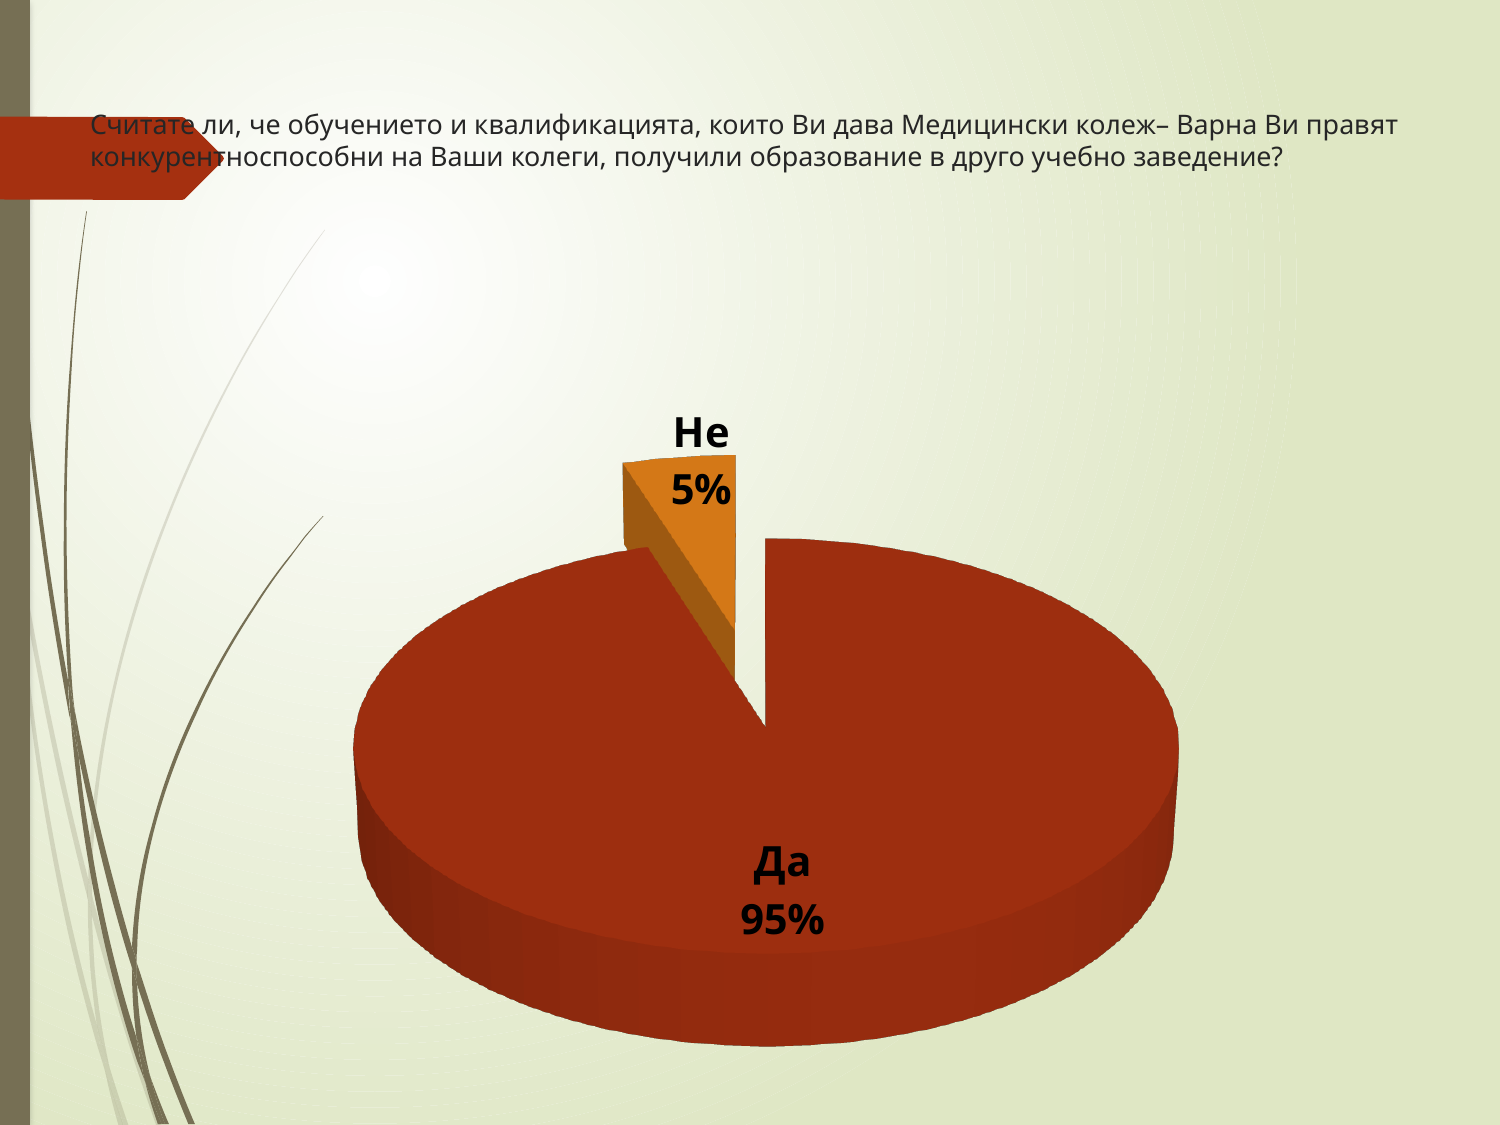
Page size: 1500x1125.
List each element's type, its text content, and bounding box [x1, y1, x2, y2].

title Считате ли, че обучението и квалификацията, които Ви дава Медицински колеж– Варна Ви правят конкурентноспособни на Ваши колеги, получили образование в друго учебно заведение? [75, 99, 1425, 233]
chart [74, 324, 1426, 1063]
